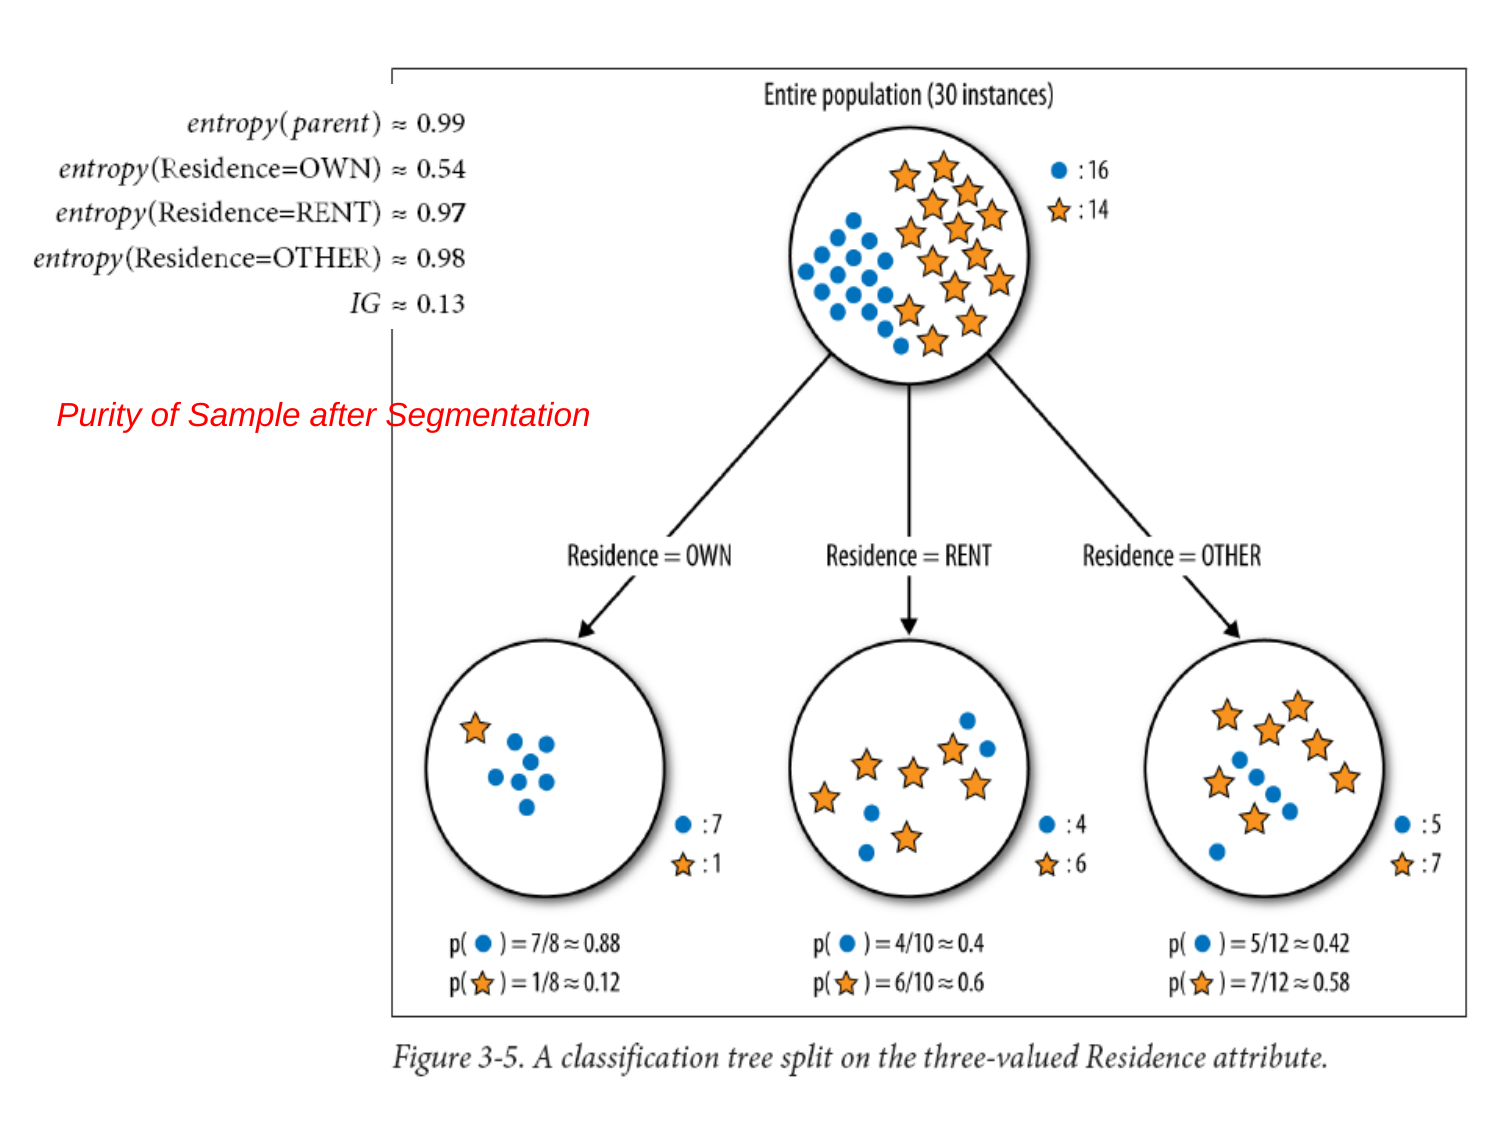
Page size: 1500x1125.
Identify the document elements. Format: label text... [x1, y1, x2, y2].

text_box Purity of Sample after Segmentation [41, 385, 349, 440]
picture [0, 48, 1500, 1086]
